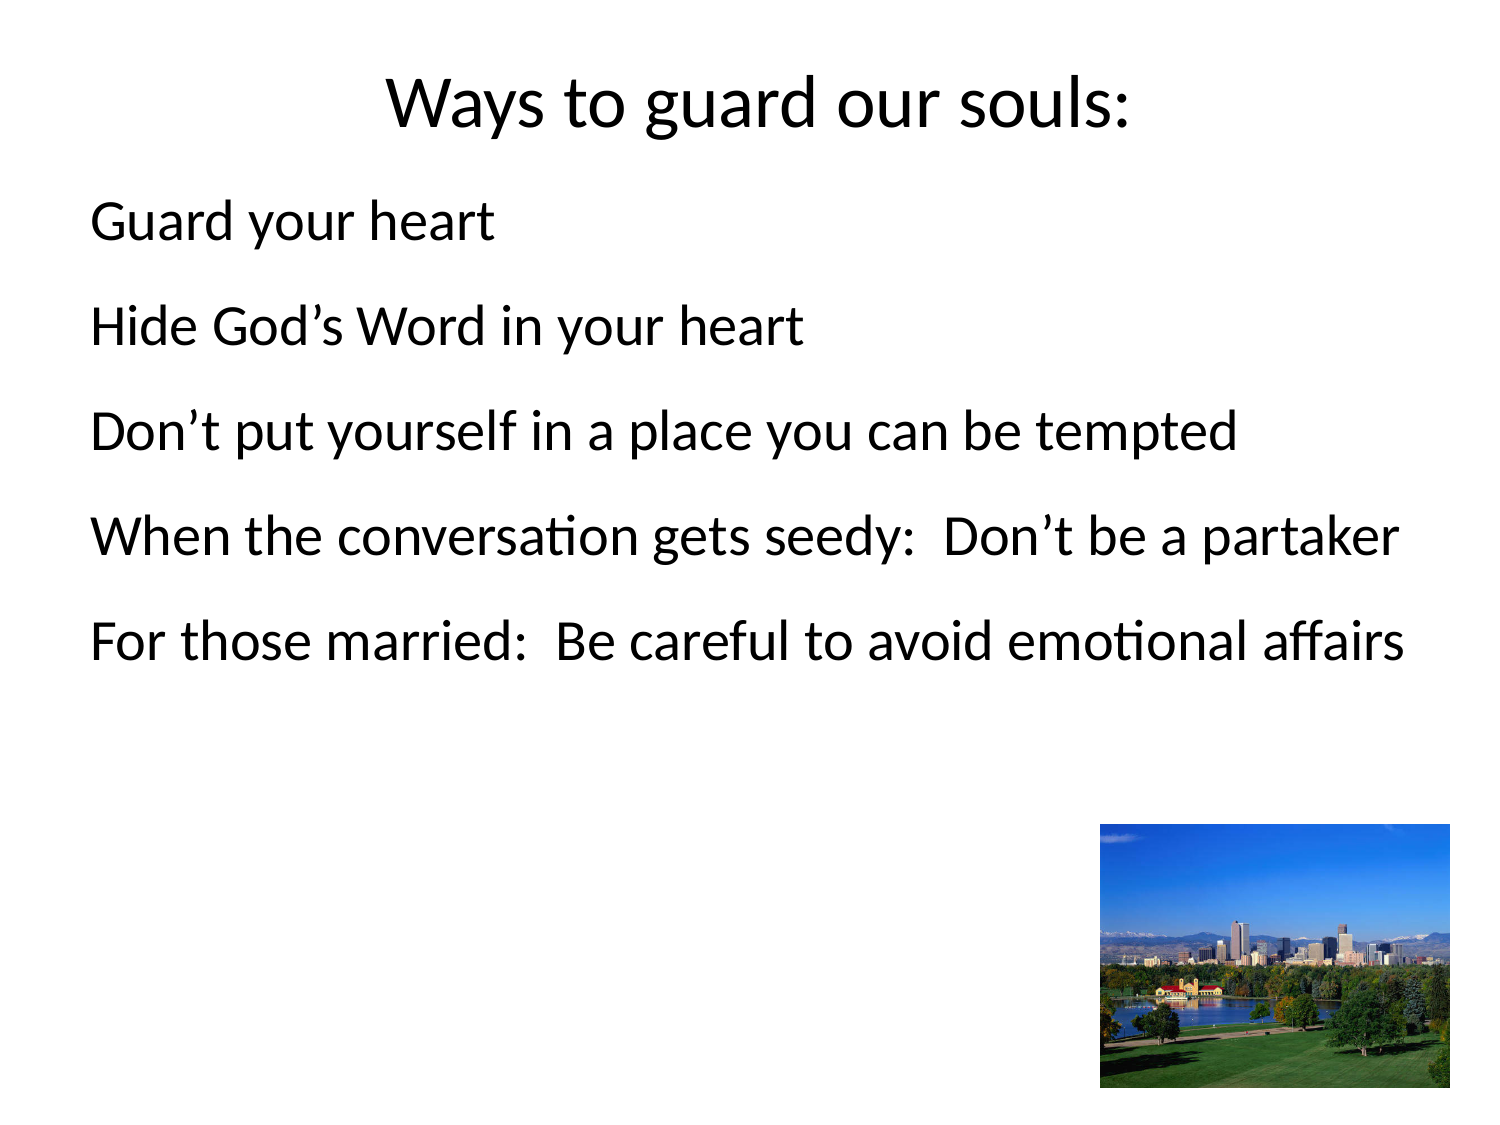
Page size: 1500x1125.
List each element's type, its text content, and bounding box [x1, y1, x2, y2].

list Guard your heart Hide God’s Word in your heart Don’t put yourself in a place you can be tempted When the conversation gets seedy: Don’t be a partaker For those married: Be careful to avoid emotional affairs [75, 174, 1425, 1005]
picture [1099, 824, 1451, 1088]
title Ways to guard our souls: [75, 0, 1425, 174]
